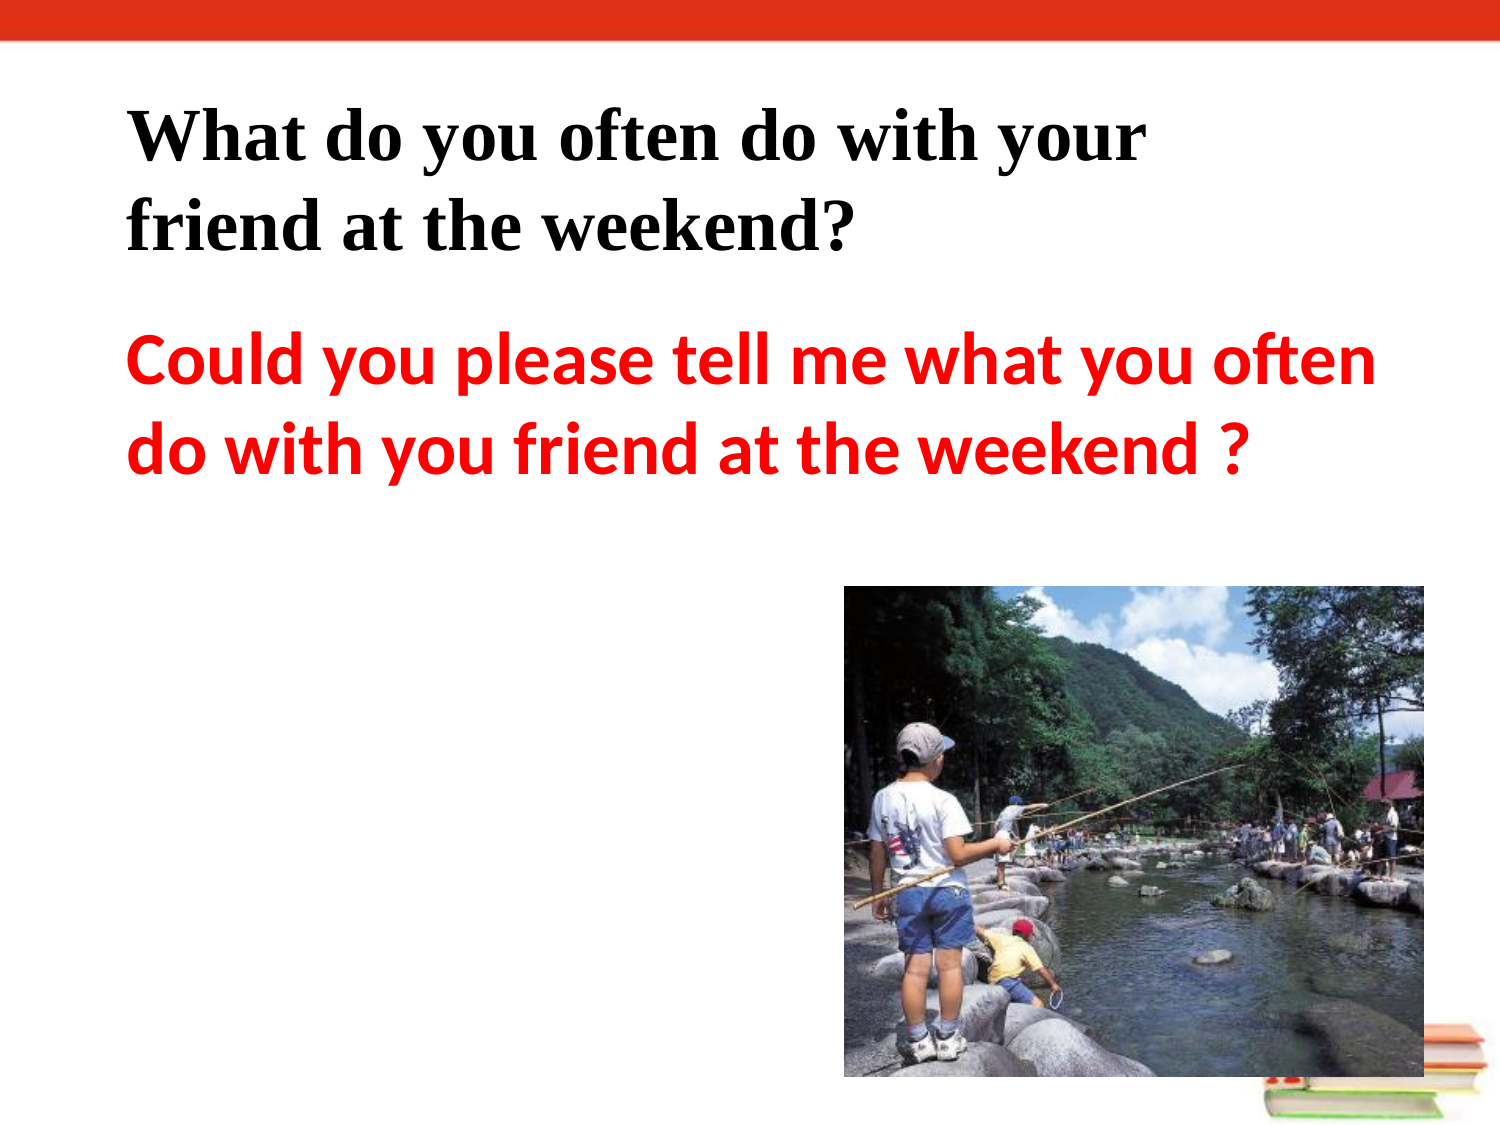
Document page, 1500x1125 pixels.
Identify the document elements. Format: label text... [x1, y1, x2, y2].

text_box Could you please tell me what you often do with you friend at the weekend ? [112, 302, 1412, 498]
picture [0, 0, 1500, 1125]
text_box What do you often do with your friend at the weekend? [112, 78, 1270, 273]
